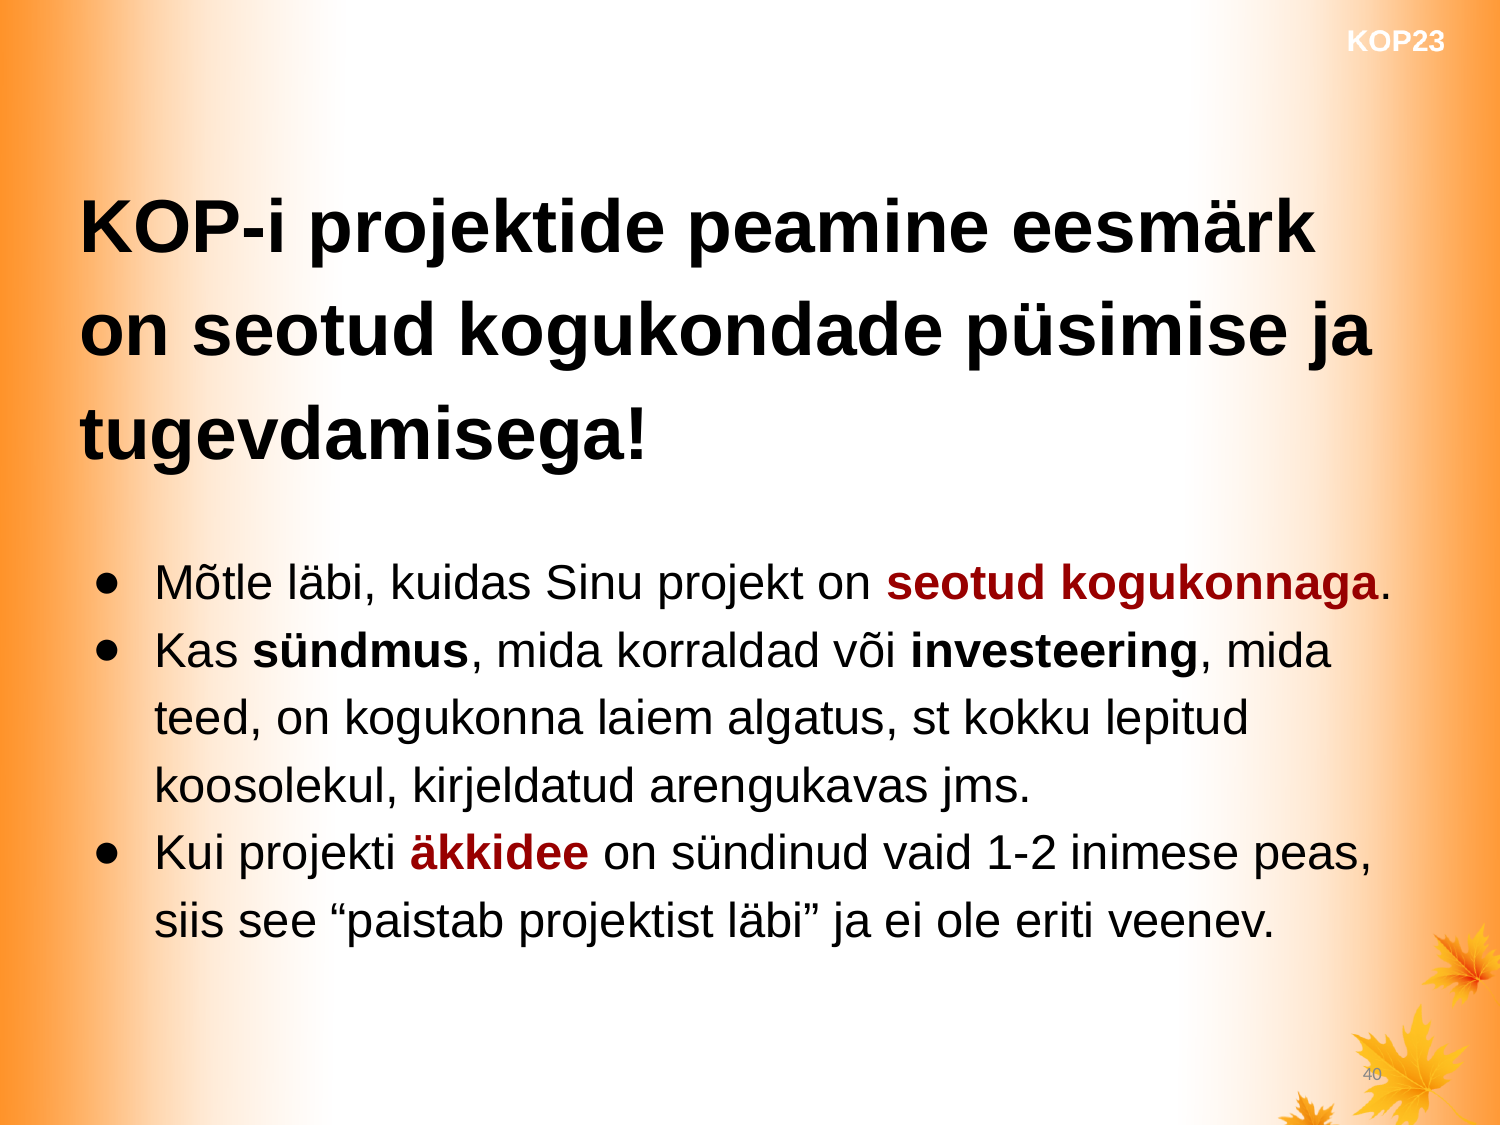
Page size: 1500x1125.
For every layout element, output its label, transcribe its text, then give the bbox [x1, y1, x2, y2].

picture [0, 0, 1500, 1125]
slide_number ‹#› [1059, 1042, 1397, 1103]
list KOP-i projektide peamine eesmärk on seotud kogukondade püsimise ja tugevdamisega! Mõtle läbi, kuidas Sinu projekt on seotud kogukonnaga. Kas sündmus, mida korraldad või investeering, mida teed, on kogukonna laiem algatus, st kokku lepitud koosolekul, kirjeldatud arengukavas jms. Kui projekti äkkidee on sündinud vaid 1-2 inimese peas, siis see “paistab projektist läbi” ja ei ole eriti veenev. [64, 156, 1436, 969]
